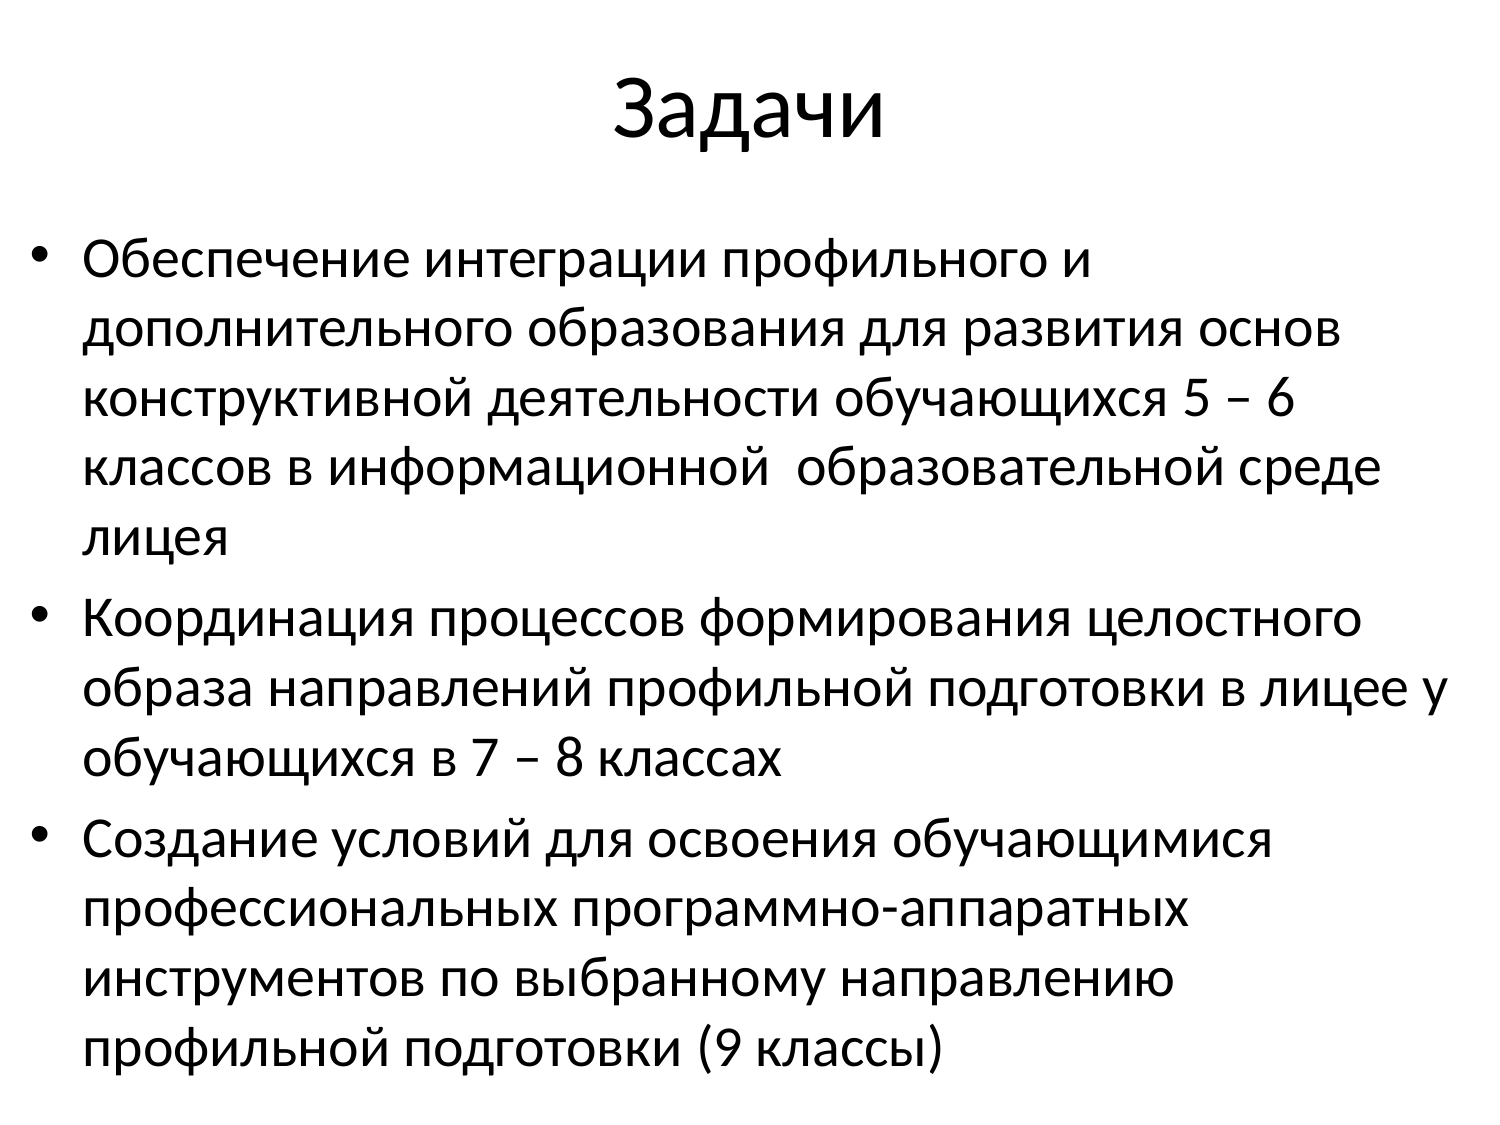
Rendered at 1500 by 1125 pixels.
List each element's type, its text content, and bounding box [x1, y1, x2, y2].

list Обеспечение интеграции профильного и дополнительного образования для развития основ конструктивной деятельности обучающихся 5 – 6 классов в информационной образовательной среде лицея Координация процессов формирования целостного образа направлений профильной подготовки в лицее у обучающихся в 7 – 8 классах Создание условий для освоения обучающимися профессиональных программно-аппаратных инструментов по выбранному направлению профильной подготовки (9 классы) [14, 211, 1486, 1086]
title Задачи [75, 7, 1425, 195]
